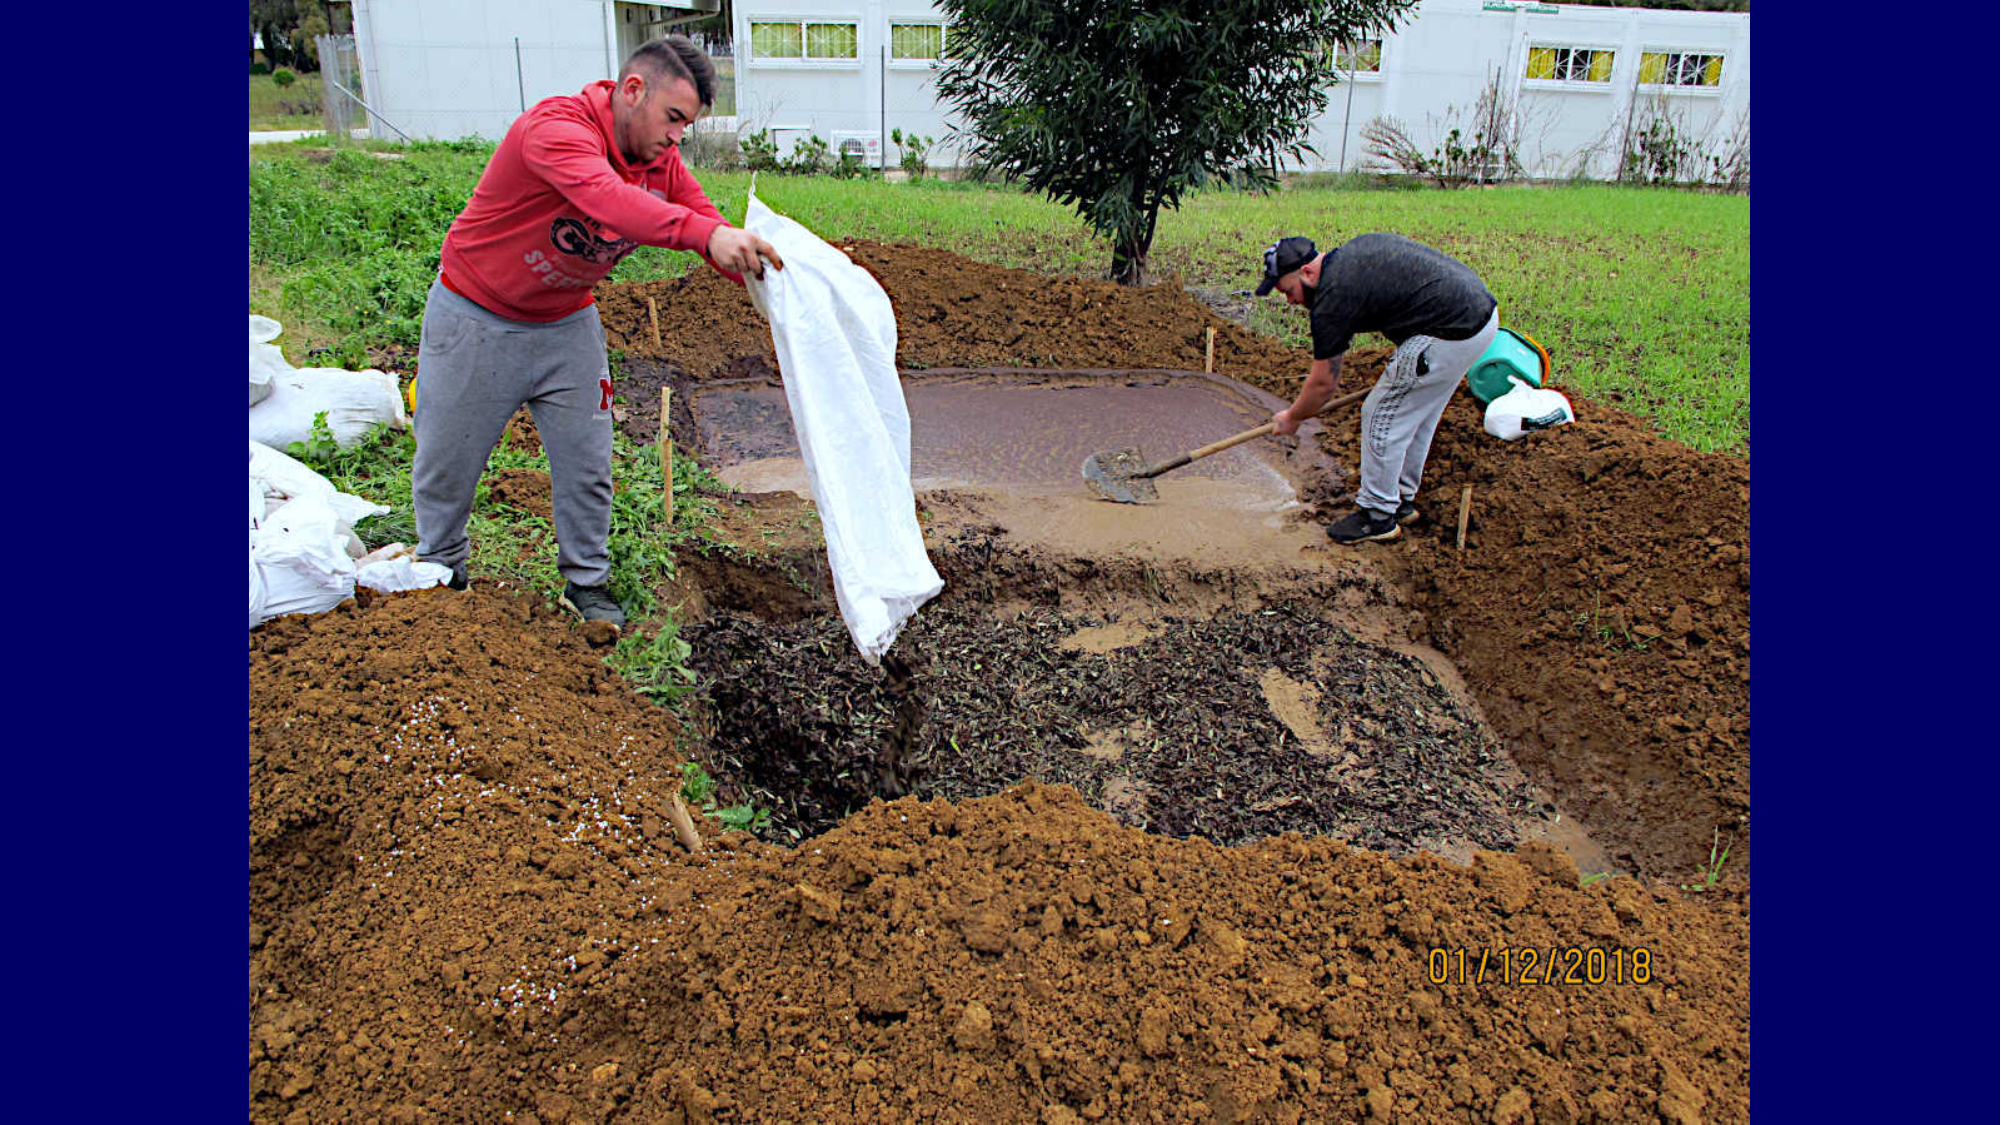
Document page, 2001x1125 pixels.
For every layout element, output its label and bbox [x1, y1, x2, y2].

picture [249, 0, 1751, 1125]
